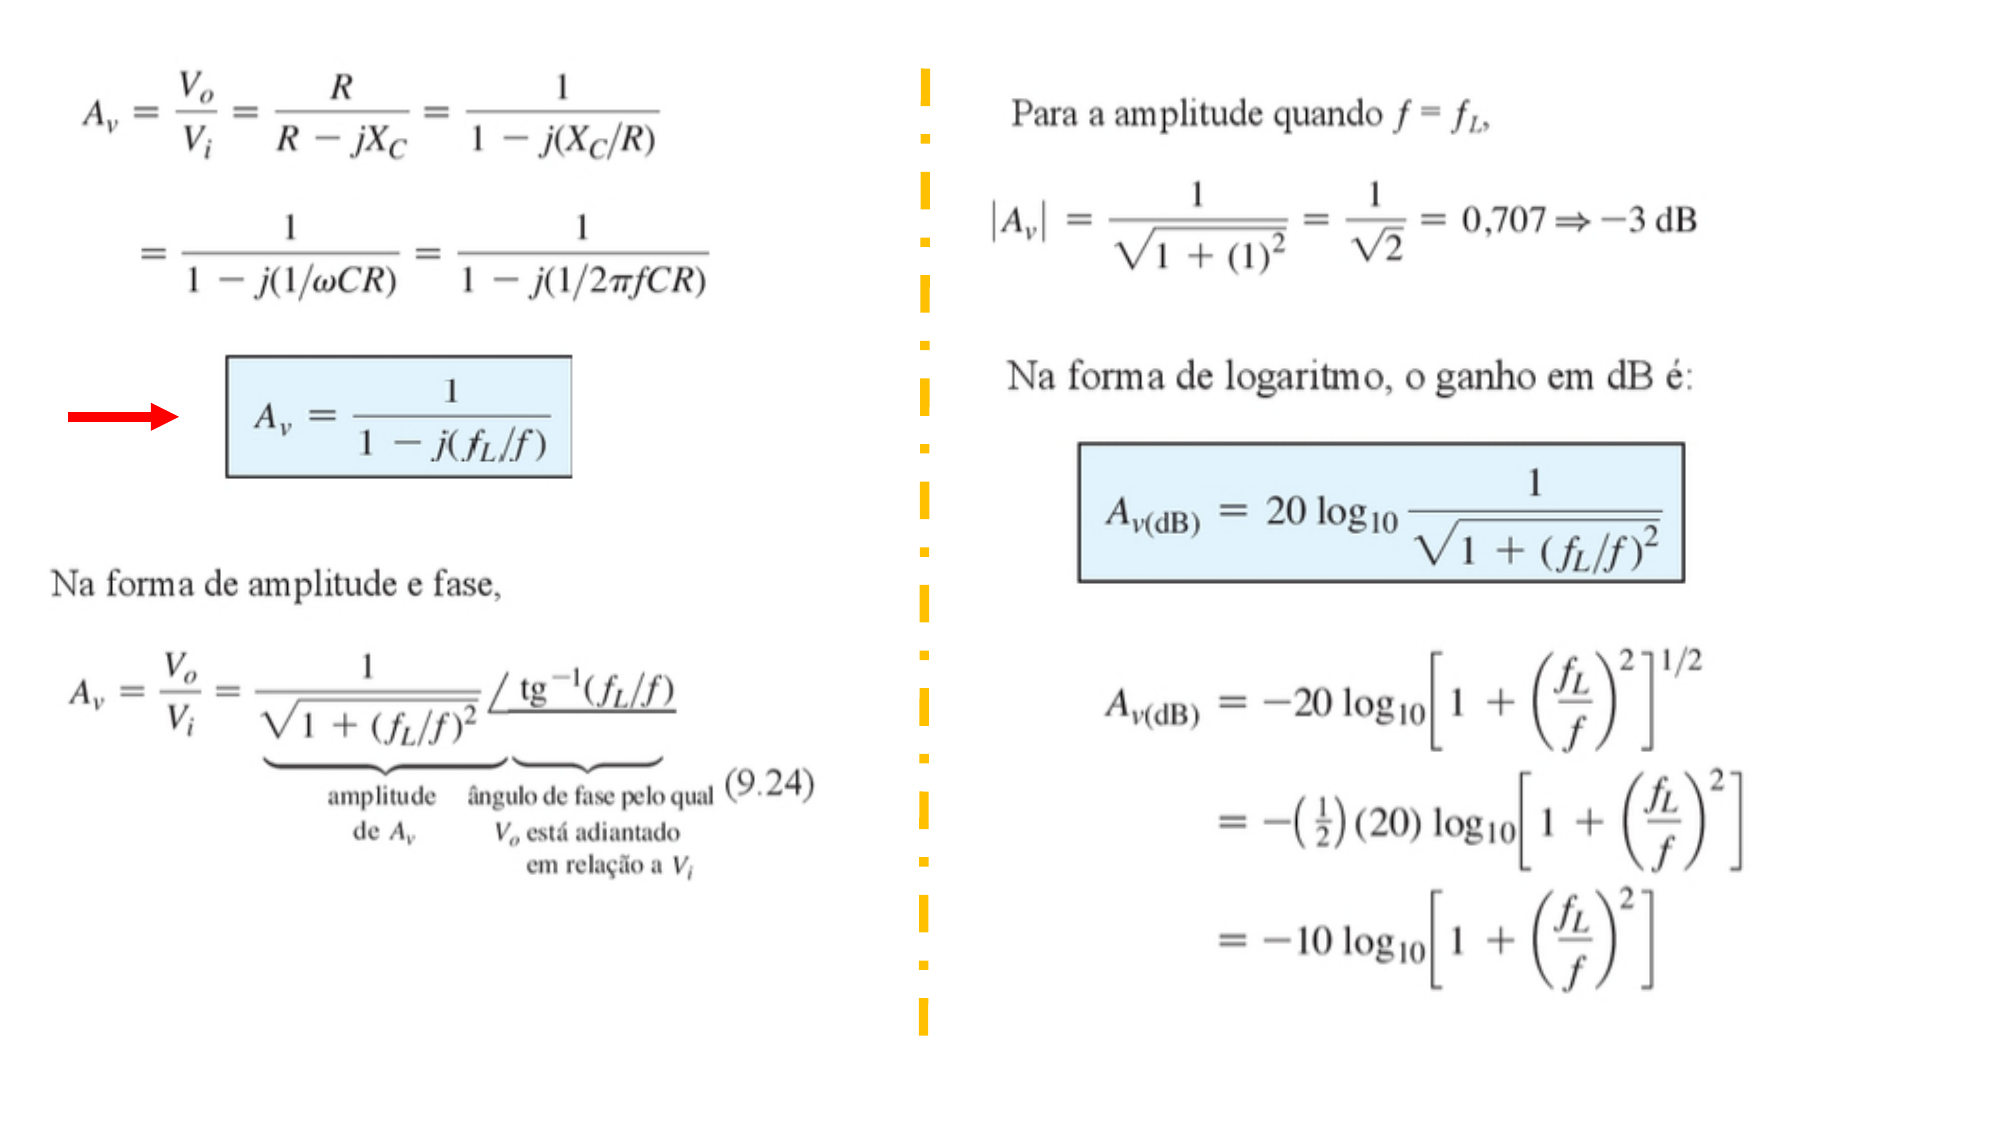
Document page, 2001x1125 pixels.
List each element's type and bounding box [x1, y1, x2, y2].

picture [123, 196, 725, 329]
picture [22, 545, 874, 909]
picture [967, 344, 1796, 1019]
picture [76, 38, 674, 181]
picture [967, 80, 1717, 300]
picture [203, 344, 586, 498]
